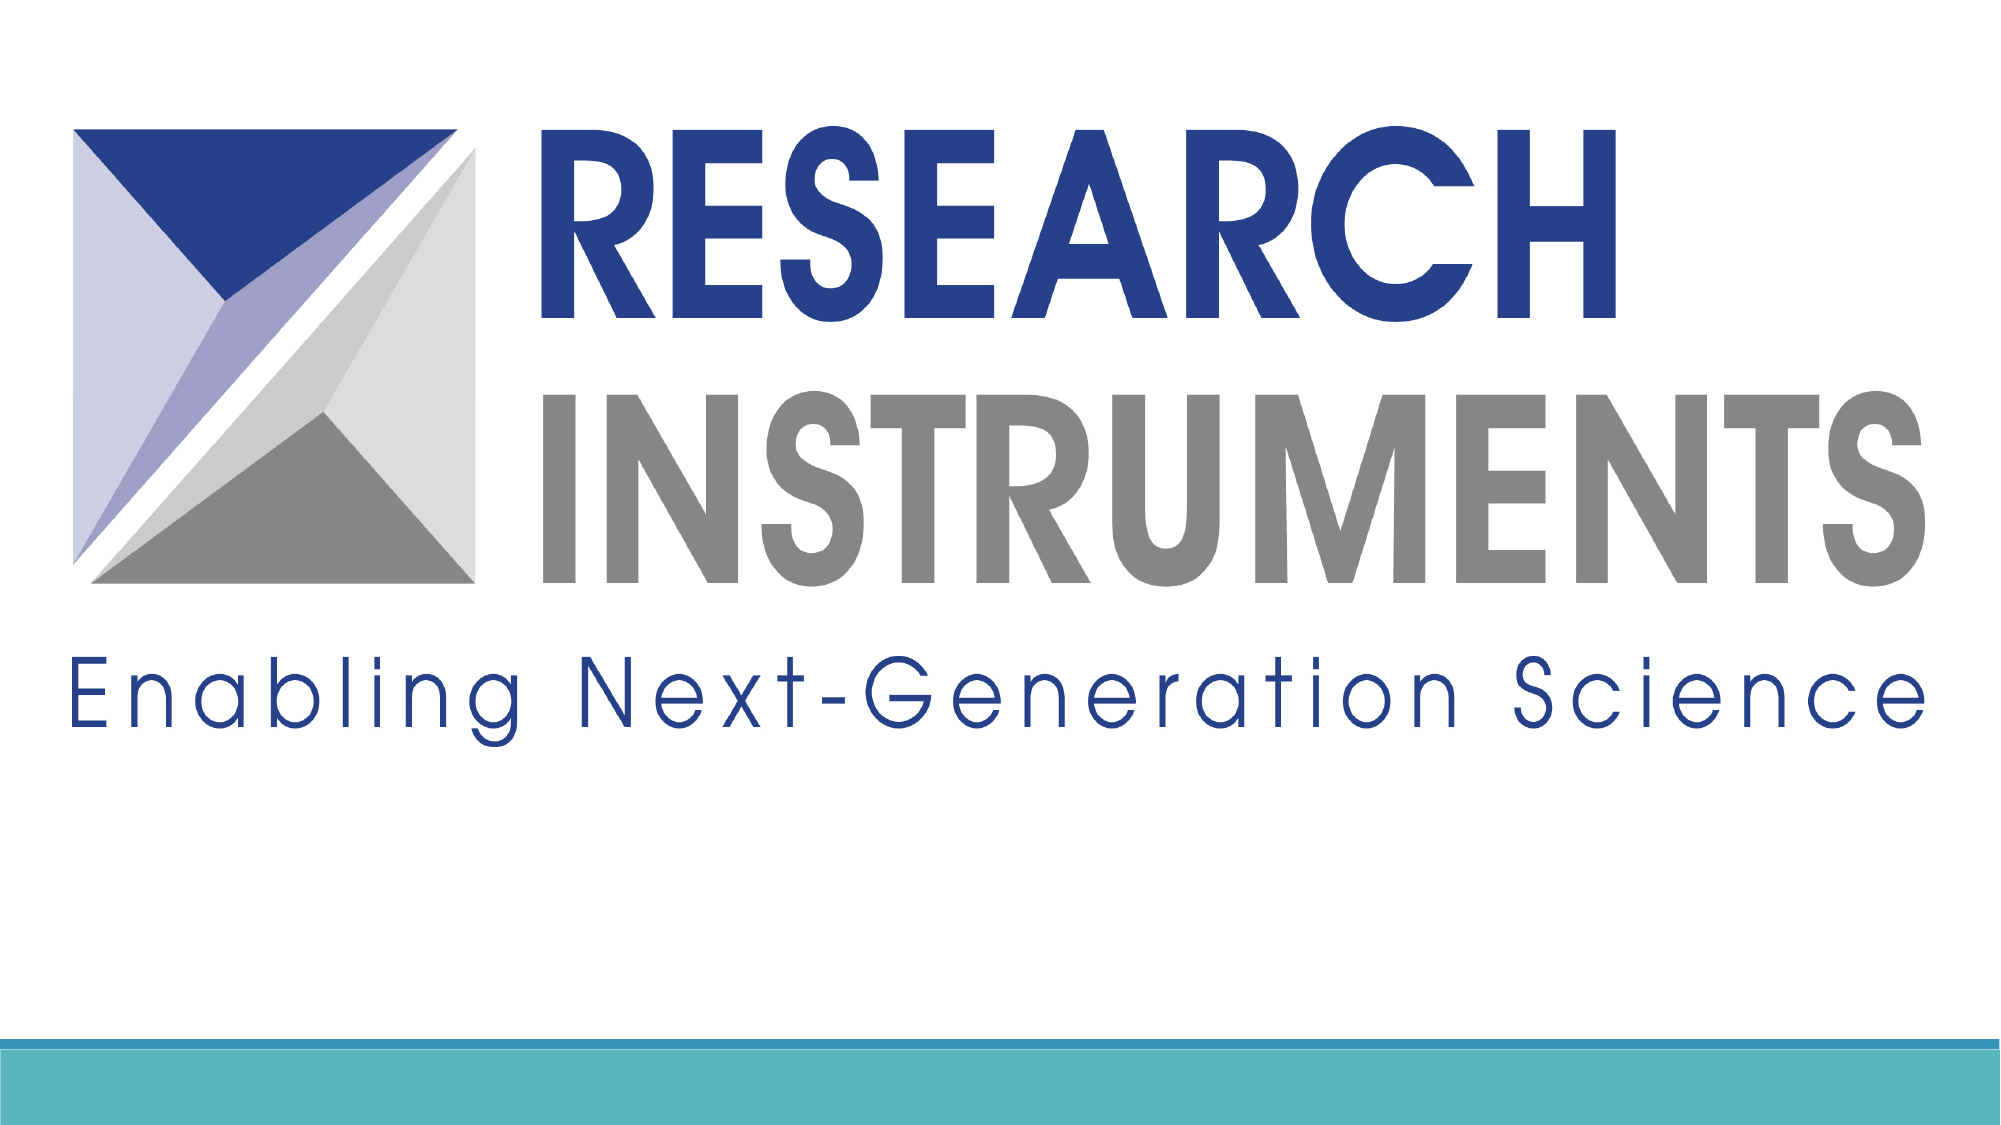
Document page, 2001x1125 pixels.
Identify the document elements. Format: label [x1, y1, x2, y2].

picture [71, 125, 1926, 747]
